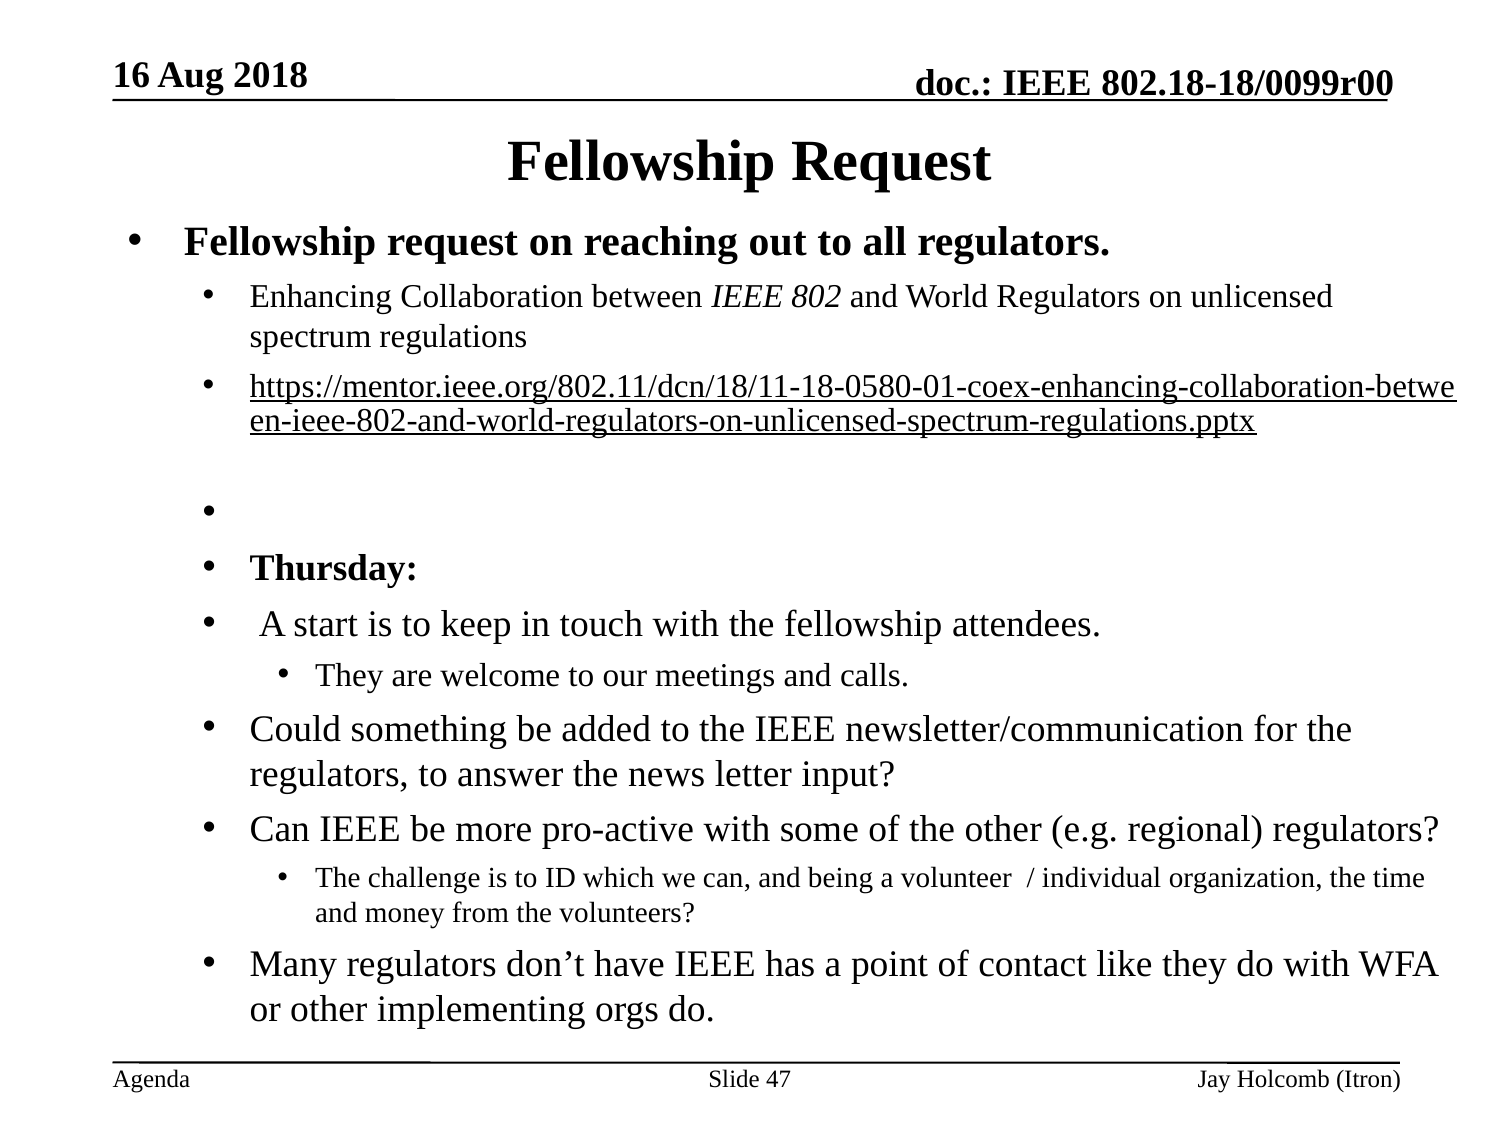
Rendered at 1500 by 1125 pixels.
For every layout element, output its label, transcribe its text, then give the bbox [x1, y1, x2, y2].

title Fellowship Request [112, 100, 1388, 206]
footer Jay Holcomb (Itron) [878, 1061, 1402, 1093]
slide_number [112, 49, 488, 95]
slide_number Slide 47 [699, 1061, 800, 1123]
list Fellowship request on reaching out to all regulators. Enhancing Collaboration between IEEE 802 and World Regulators on unlicensed spectrum regulations https://mentor.ieee.org/802.11/dcn/18/11-18-0580-01-coex-enhancing-collaboration-between-ieee-802-and-world-regulators-on-unlicensed-spectrum-regulations.pptx Thursday: A start is to keep in touch with the fellowship attendees. They are welcome to our meetings and calls. Could something be added to the IEEE newsletter/communication for the regulators, to answer the news letter input? Can IEEE be more pro-active with some of the other (e.g. regional) regulators? The challenge is to ID which we can, and being a volunteer / individual organization, the time and money from the volunteers? Many regulators don’t have IEEE has a point of contact like they do with WFA or other implementing orgs do. [112, 206, 1476, 944]
